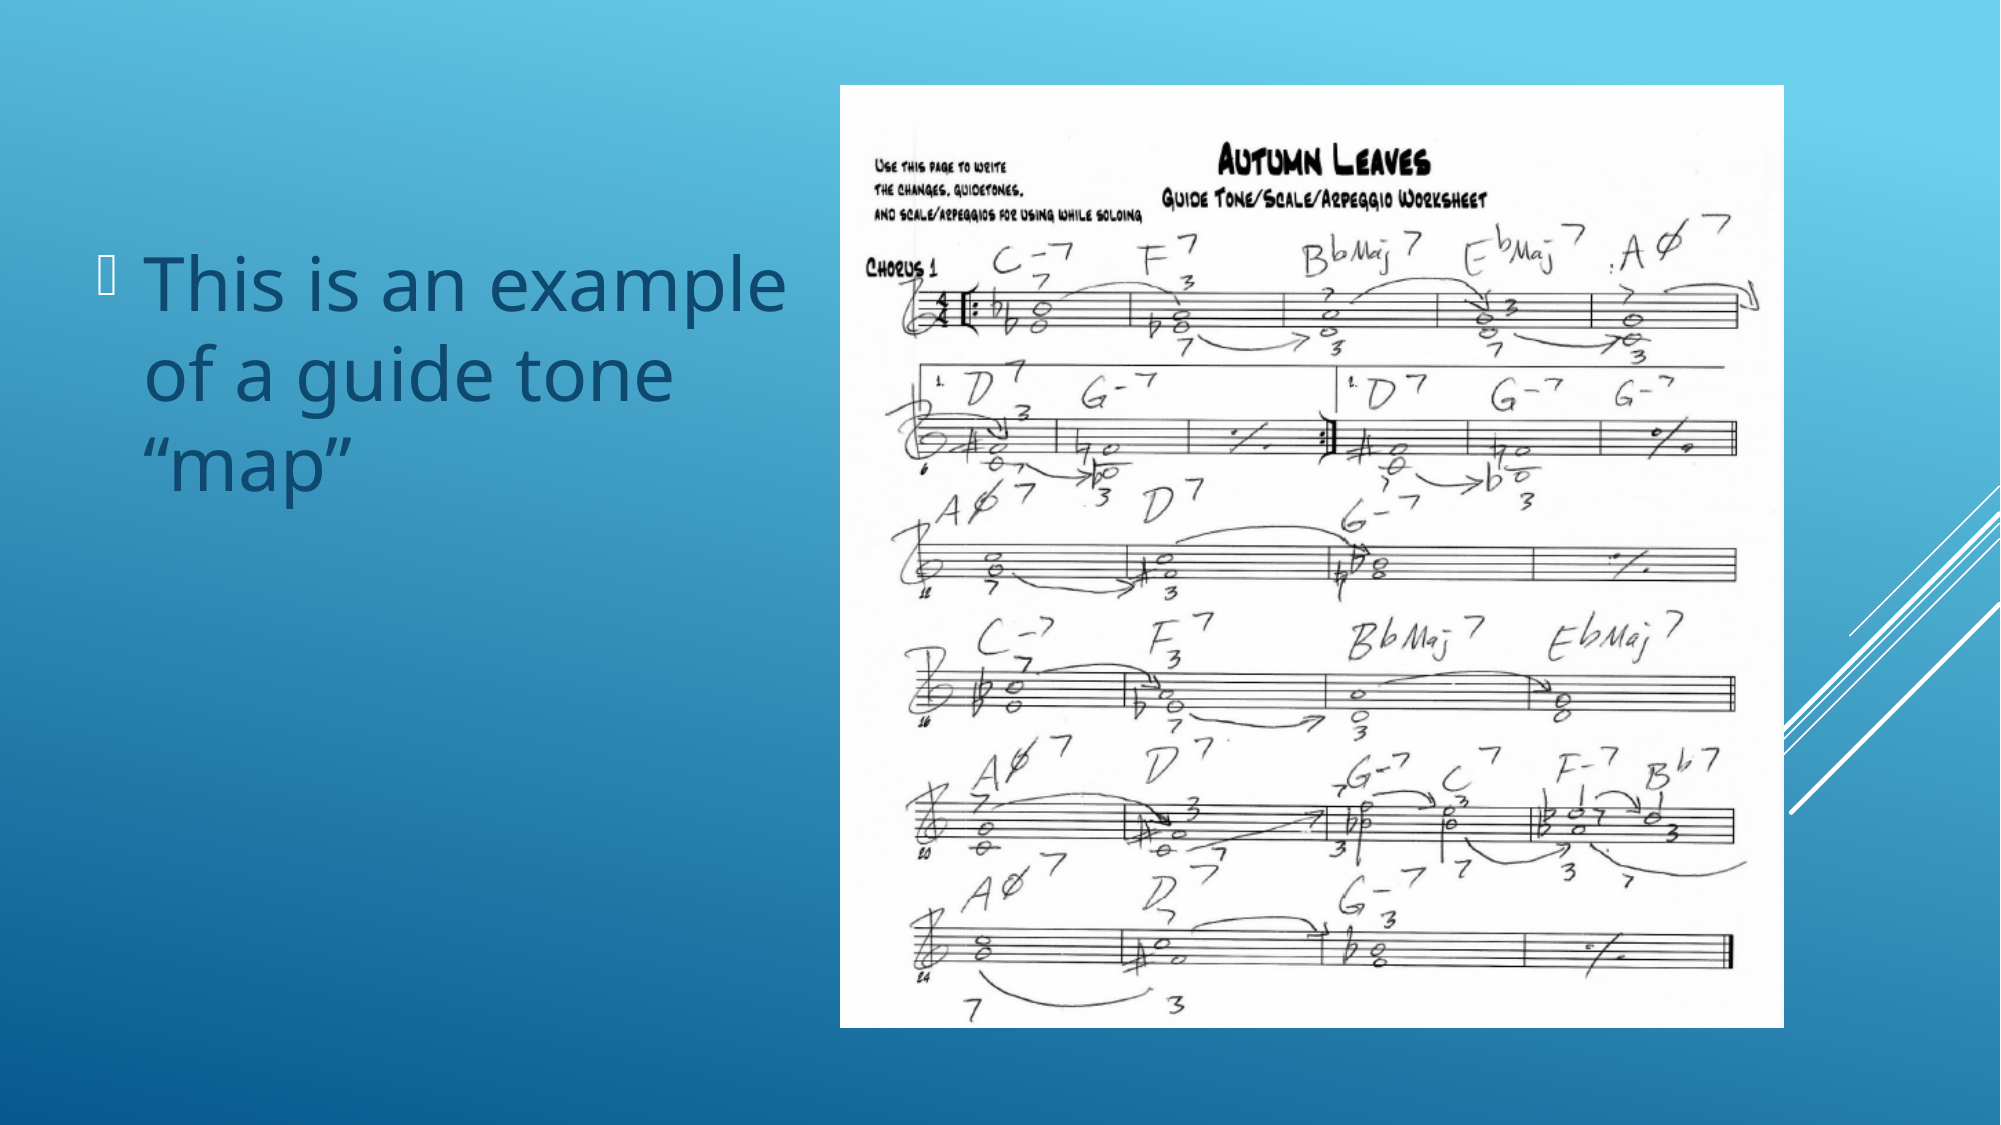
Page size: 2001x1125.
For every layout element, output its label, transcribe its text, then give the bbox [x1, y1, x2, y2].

list This is an example of a guide tone “map” [81, 74, 892, 668]
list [839, 85, 1784, 1029]
